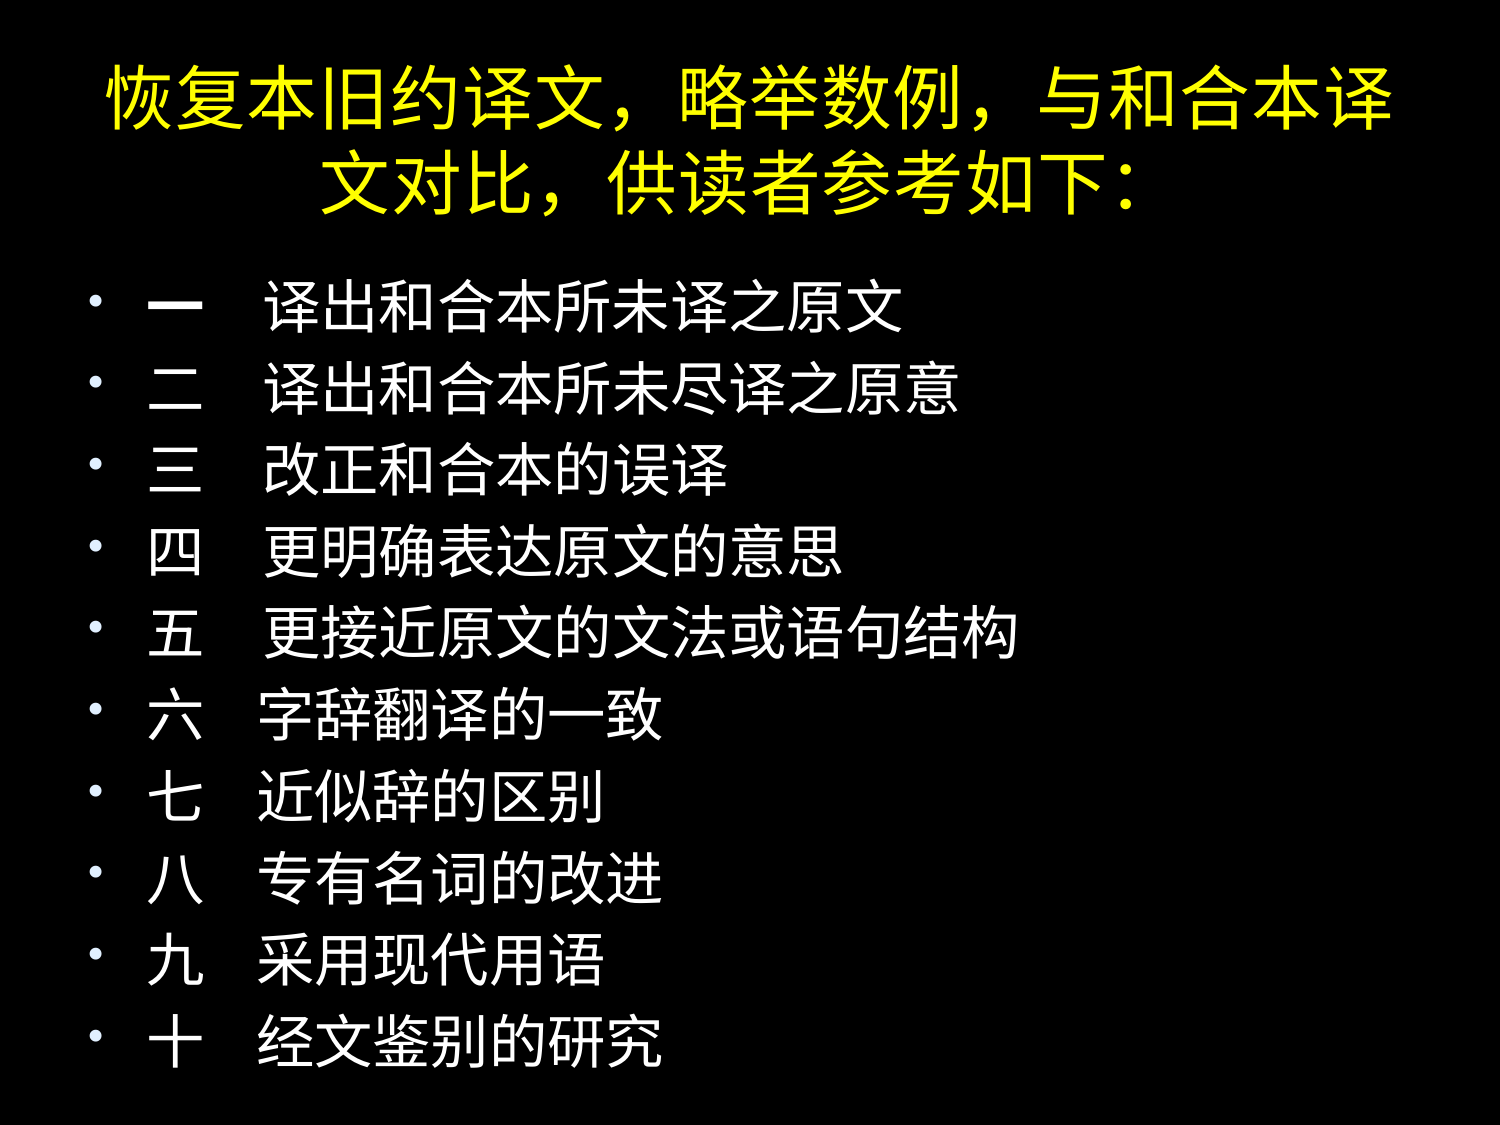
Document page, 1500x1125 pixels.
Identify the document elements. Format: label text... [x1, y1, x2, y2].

title 恢复本旧约译文，略举数例，与和合本译文对比，供读者参考如下： [75, 45, 1425, 233]
list 一 译出和合本所未译之原文 二 译出和合本所未尽译之原意 三 改正和合本的误译 四 更明确表达原文的意思 五 更接近原文的文法或语句结构 六 字辞翻译的一致 七 近似辞的区别 八 专有名词的改进 九 采用现代用语 十 经文鉴别的研究 [75, 262, 1463, 1125]
